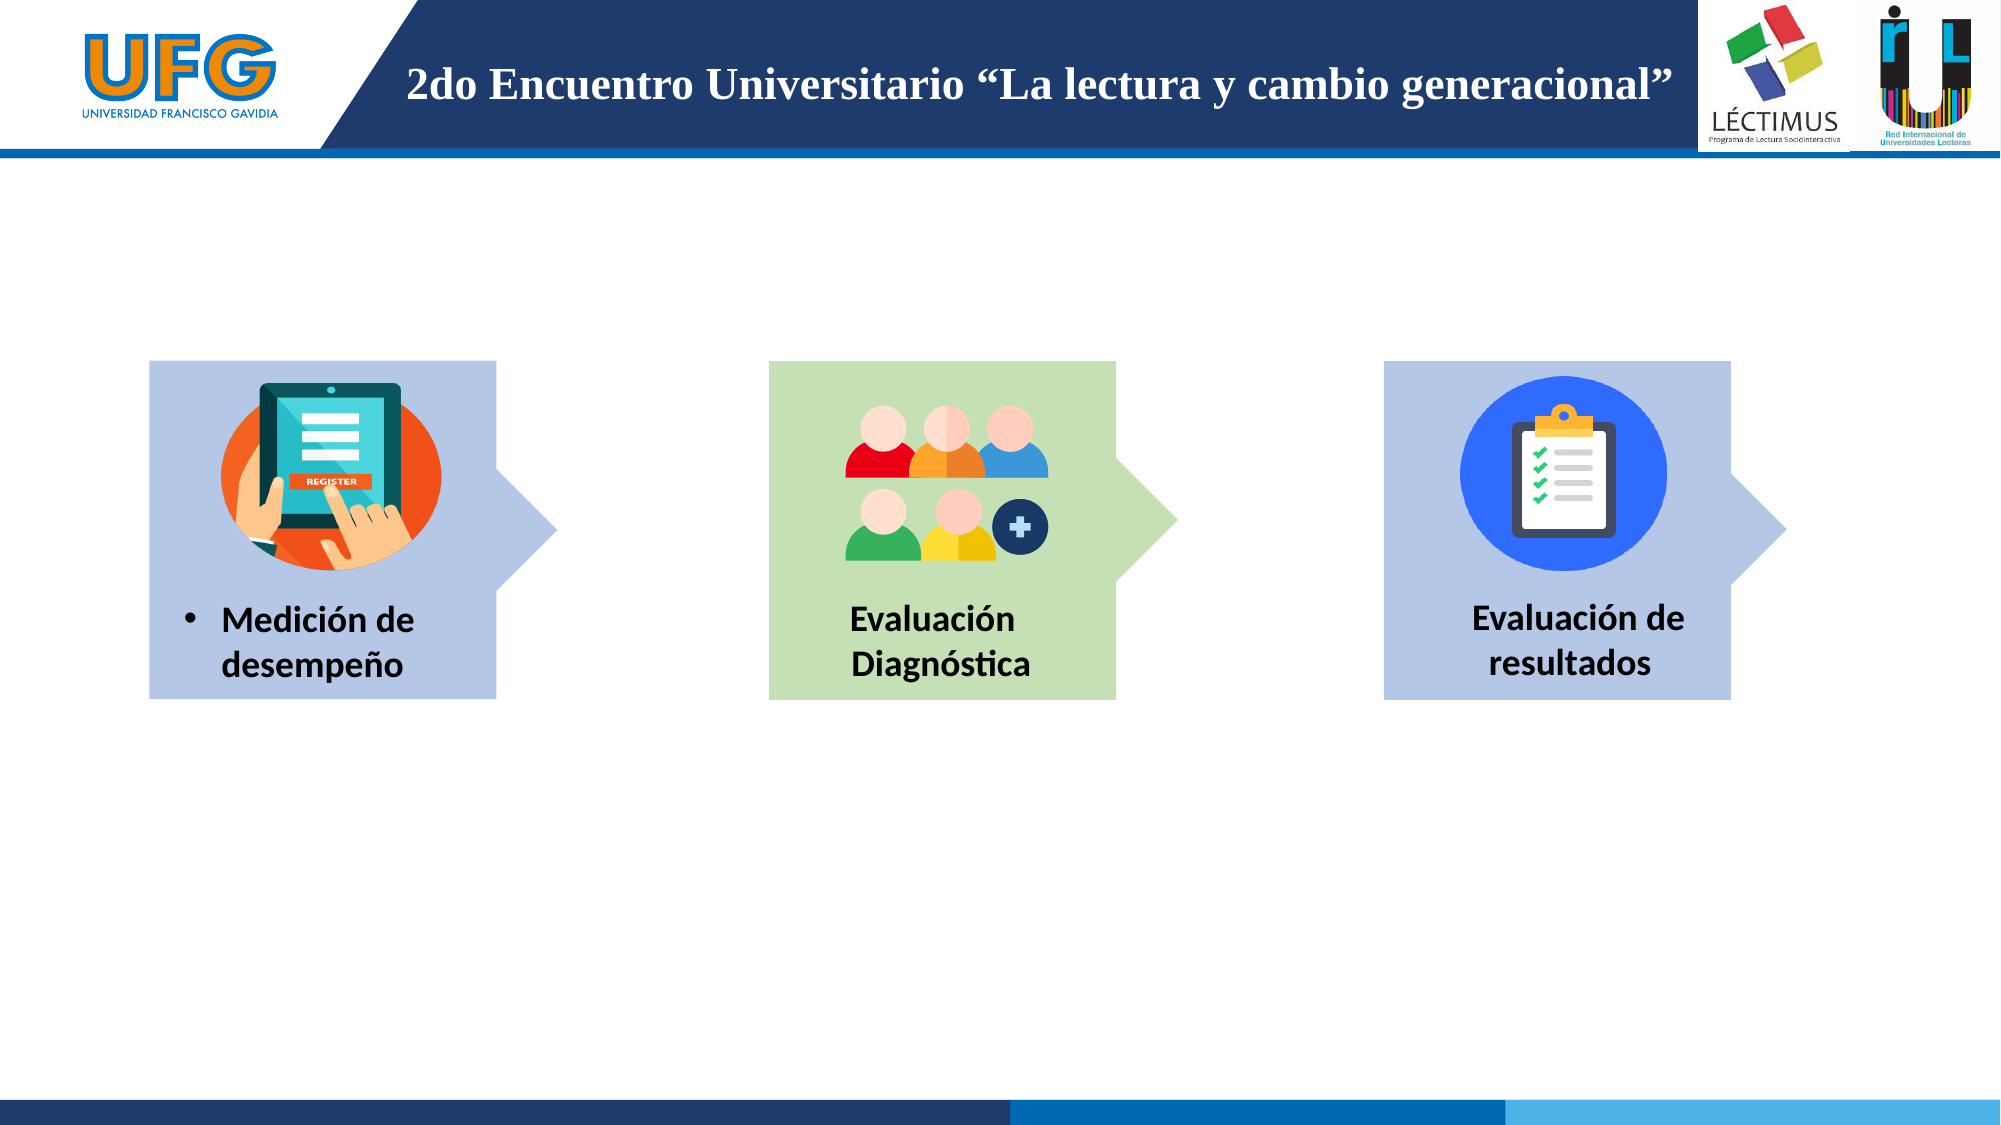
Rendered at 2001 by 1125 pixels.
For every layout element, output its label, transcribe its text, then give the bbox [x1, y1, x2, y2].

text_box [768, 360, 1117, 586]
text_box Evaluación Diagnóstica [743, 586, 1139, 735]
text_box [442, 452, 559, 607]
text_box Medición de desempeño [168, 587, 486, 681]
text_box [1617, 437, 1789, 585]
text_box [148, 359, 497, 700]
text_box [1383, 360, 1732, 701]
text_box [1117, 457, 1180, 583]
picture [0, 0, 2001, 1125]
text_box Evaluación de resultados [1411, 585, 1746, 742]
